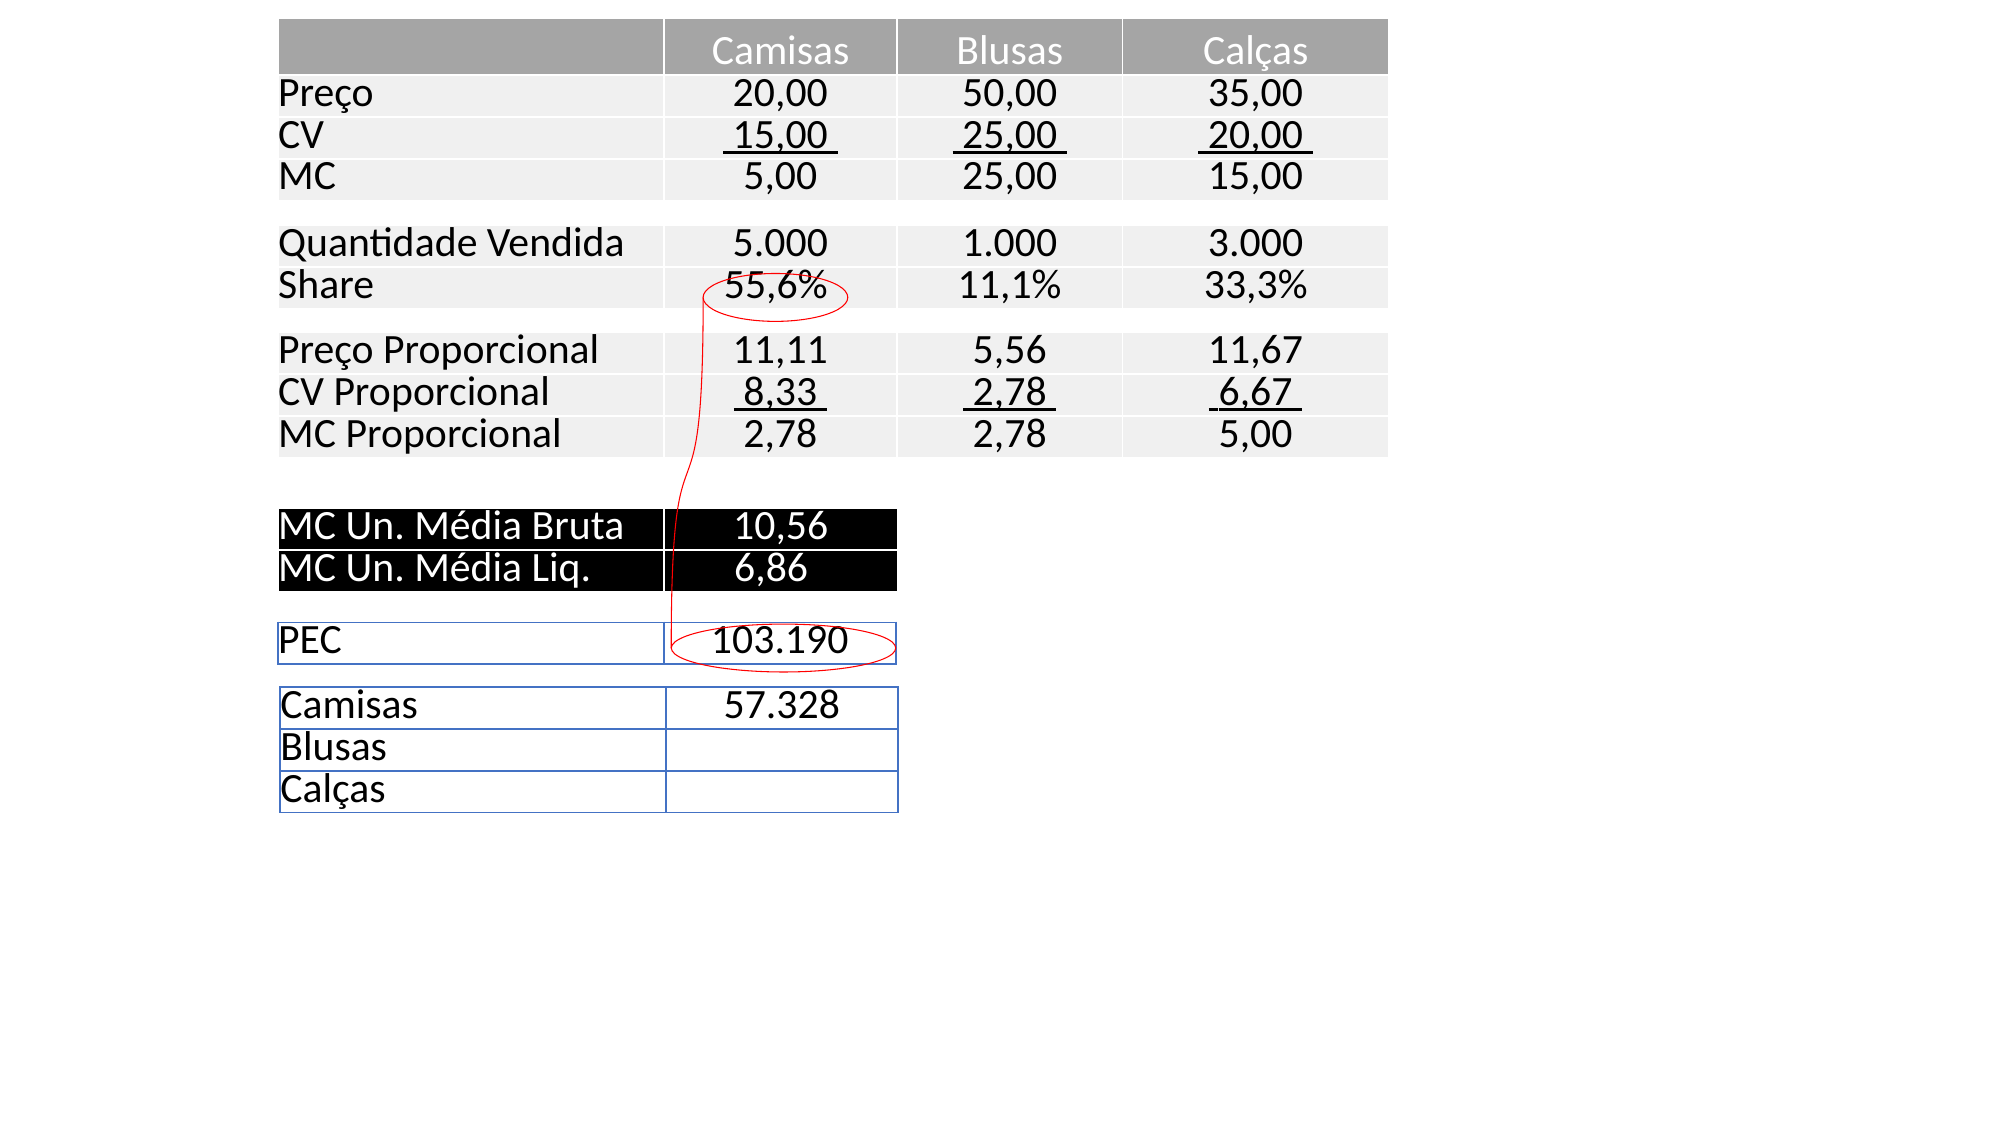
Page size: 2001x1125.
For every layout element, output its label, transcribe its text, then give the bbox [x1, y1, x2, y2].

table_header 10,56 [704, 509, 897, 549]
table_header Preço Proporcional [279, 333, 663, 373]
text_box [671, 623, 897, 673]
table_cell 15,00 [665, 118, 896, 158]
table_cell 25,00 [898, 160, 1122, 200]
table_cell 15,00 [1123, 160, 1388, 200]
table_header 103.190 [704, 623, 761, 630]
table_cell 6,86 [704, 551, 897, 591]
table_header 103.190 [665, 623, 690, 663]
table_cell 20,00 [665, 76, 896, 116]
table_header 103.190 [877, 653, 895, 663]
table_cell 35,00 [1123, 76, 1388, 116]
table_cell CV Proporcional [279, 375, 663, 415]
table_cell MC Un. Média Liq. [279, 551, 663, 591]
table_cell [667, 730, 897, 770]
table_header 11,11 [665, 333, 671, 373]
table_header [279, 19, 663, 74]
table_cell 8,33 [704, 375, 896, 415]
table_header 57.328 [667, 688, 897, 728]
text_box [702, 272, 849, 322]
table_header 11,11 [704, 333, 896, 373]
table_cell 2,78 [898, 417, 1122, 457]
table_header Camisas [665, 19, 896, 74]
table_cell 5,00 [665, 160, 896, 200]
table_cell Share [279, 268, 663, 308]
table_header Quantidade Vendida [279, 226, 663, 266]
table_cell Preço [279, 76, 663, 116]
table_cell 50,00 [898, 76, 1122, 116]
table_cell 6,67 [1123, 375, 1388, 415]
table_cell 2,78 [665, 417, 671, 457]
table_cell 33,3% [1123, 268, 1388, 308]
table_cell 2,78 [704, 417, 896, 457]
table_cell Calças [281, 772, 665, 812]
table_cell 5,00 [1123, 417, 1388, 457]
table_cell Blusas [281, 730, 665, 770]
table_header 103.190 [806, 623, 895, 643]
table_header Blusas [898, 19, 1122, 74]
table_cell 20,00 [1123, 118, 1388, 158]
table_cell CV [279, 118, 663, 158]
table_cell [667, 772, 897, 812]
table_header MC Un. Média Bruta [279, 509, 663, 549]
table_header 5,56 [898, 333, 1122, 373]
table_cell 11,1% [898, 268, 1122, 308]
table_header 10,56 [665, 509, 671, 549]
table_cell MC [279, 160, 663, 200]
table_header 11,67 [1123, 333, 1388, 373]
table_cell MC Proporcional [279, 417, 663, 457]
table_cell 6,86 [665, 551, 671, 591]
table_cell 25,00 [898, 118, 1122, 158]
table_header 1.000 [898, 226, 1122, 266]
table_header 3.000 [1123, 226, 1388, 266]
table_header Calças [1123, 19, 1388, 74]
table_header PEC [279, 623, 663, 663]
table_header 5.000 [665, 226, 896, 266]
table_cell 2,78 [898, 375, 1122, 415]
table_header Camisas [281, 688, 665, 728]
table_cell 8,33 [665, 375, 671, 415]
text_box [671, 297, 704, 649]
table_cell 55,6% [665, 268, 896, 308]
